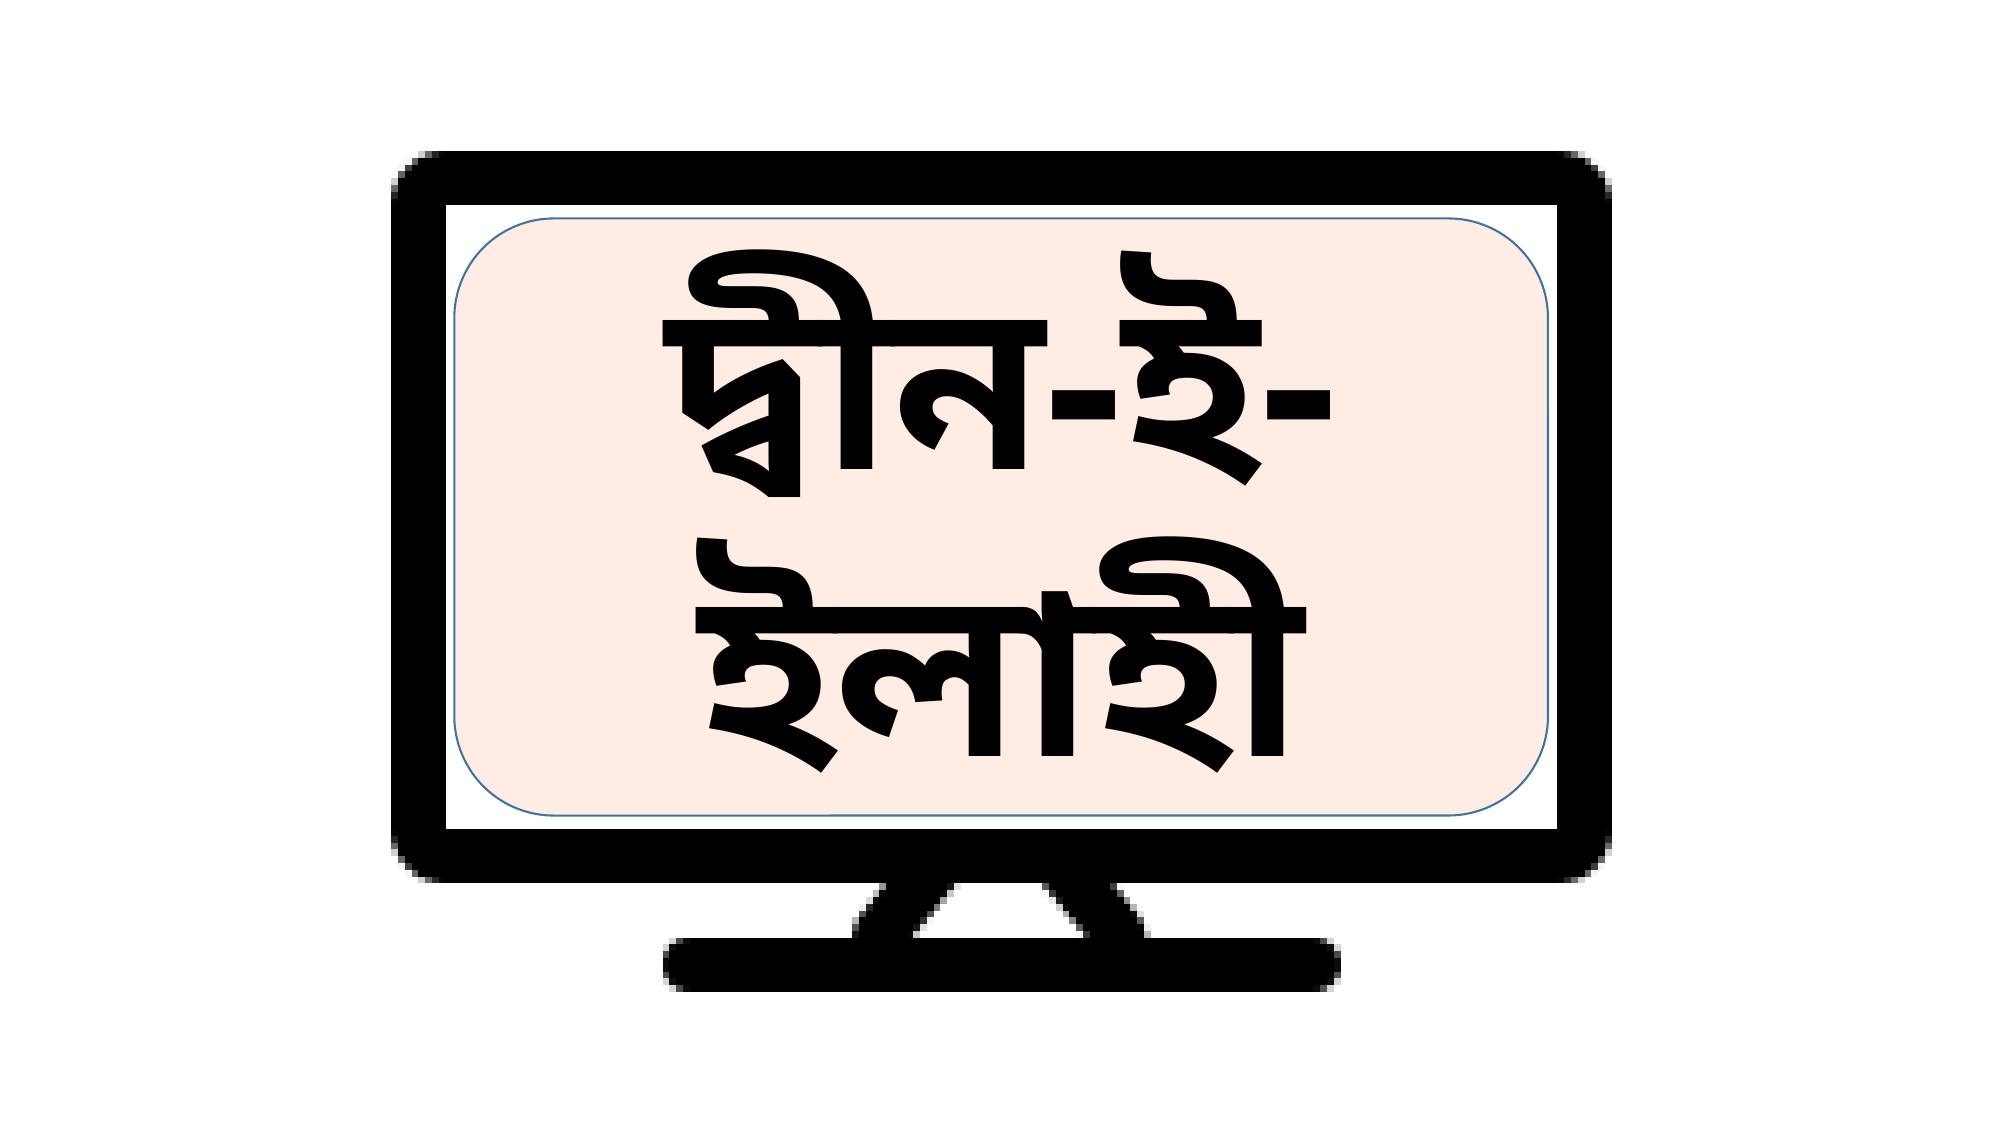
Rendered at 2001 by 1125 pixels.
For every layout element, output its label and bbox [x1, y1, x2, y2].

picture [324, 0, 1680, 1125]
